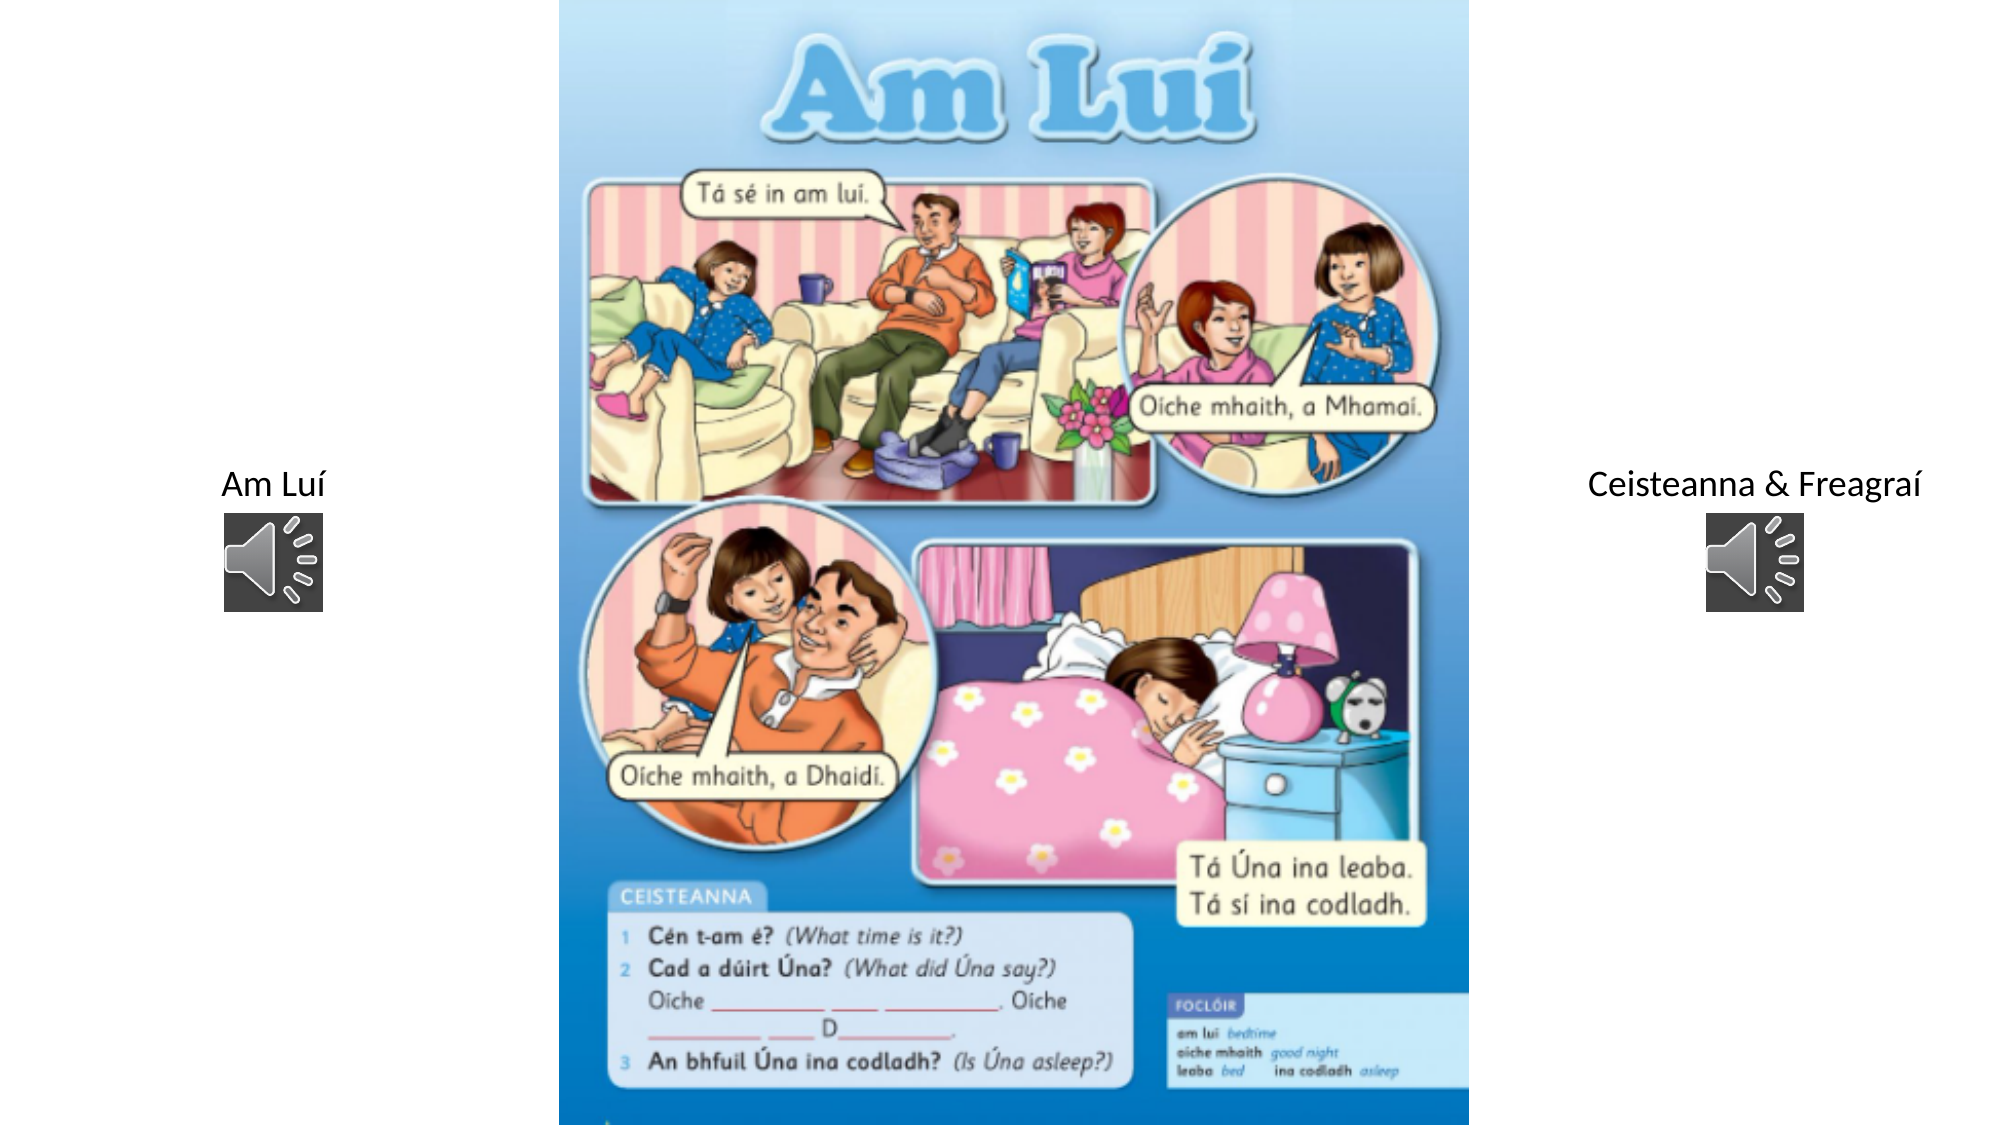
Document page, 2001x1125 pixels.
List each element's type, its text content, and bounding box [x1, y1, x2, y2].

picture [1705, 512, 1806, 613]
picture [559, 0, 1469, 1125]
text_box Ceisteanna & Freagraí [1573, 451, 1937, 512]
picture [223, 512, 324, 613]
text_box Am Luí [206, 451, 341, 512]
